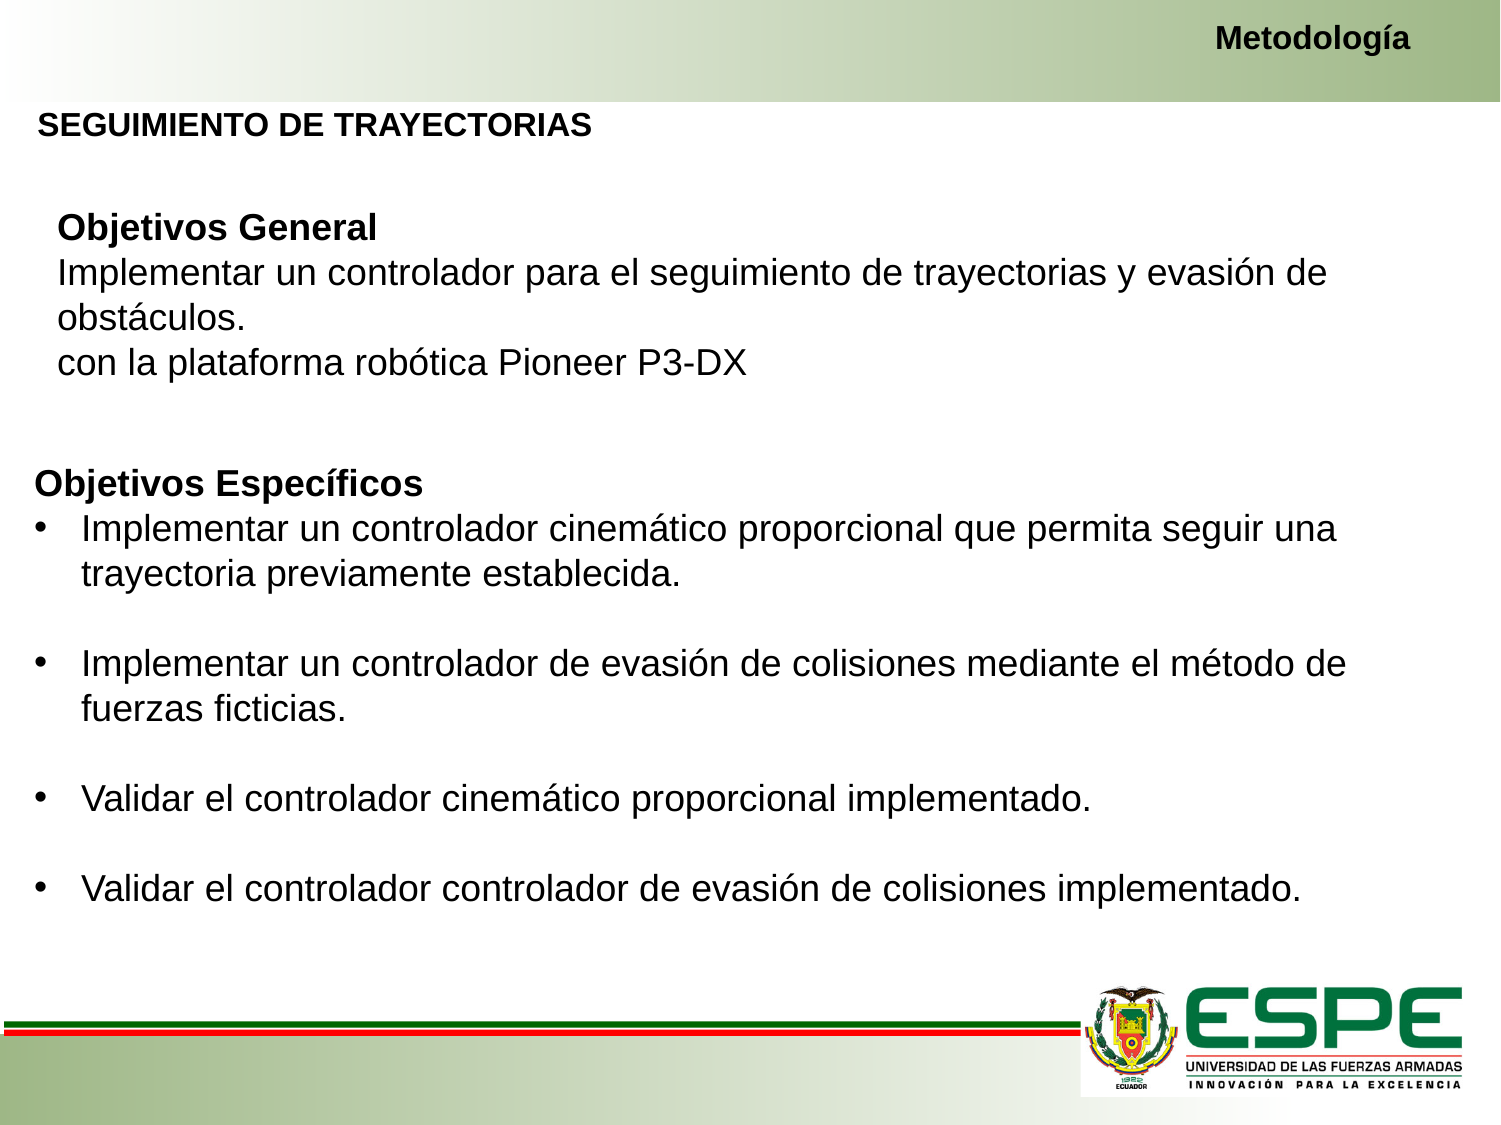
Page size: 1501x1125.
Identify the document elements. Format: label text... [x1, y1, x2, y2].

text_box SEGUIMIENTO DE TRAYECTORIAS [22, 95, 74, 151]
picture [1080, 975, 1483, 1098]
text_box Objetivos General Implementar un controlador para el seguimiento de trayectorias y evasión de obstáculos. con la plataforma robótica Pioneer P3-DX [42, 195, 1426, 391]
text_box Metodología [74, 8, 1426, 195]
text_box Objetivos Específicos Implementar un controlador cinemático proporcional que permita seguir una trayectoria previamente establecida. Implementar un controlador de evasión de colisiones mediante el método de fuerzas ficticias. Validar el controlador cinemático proporcional implementado. Validar el controlador controlador de evasión de colisiones implementado. [19, 451, 1403, 917]
